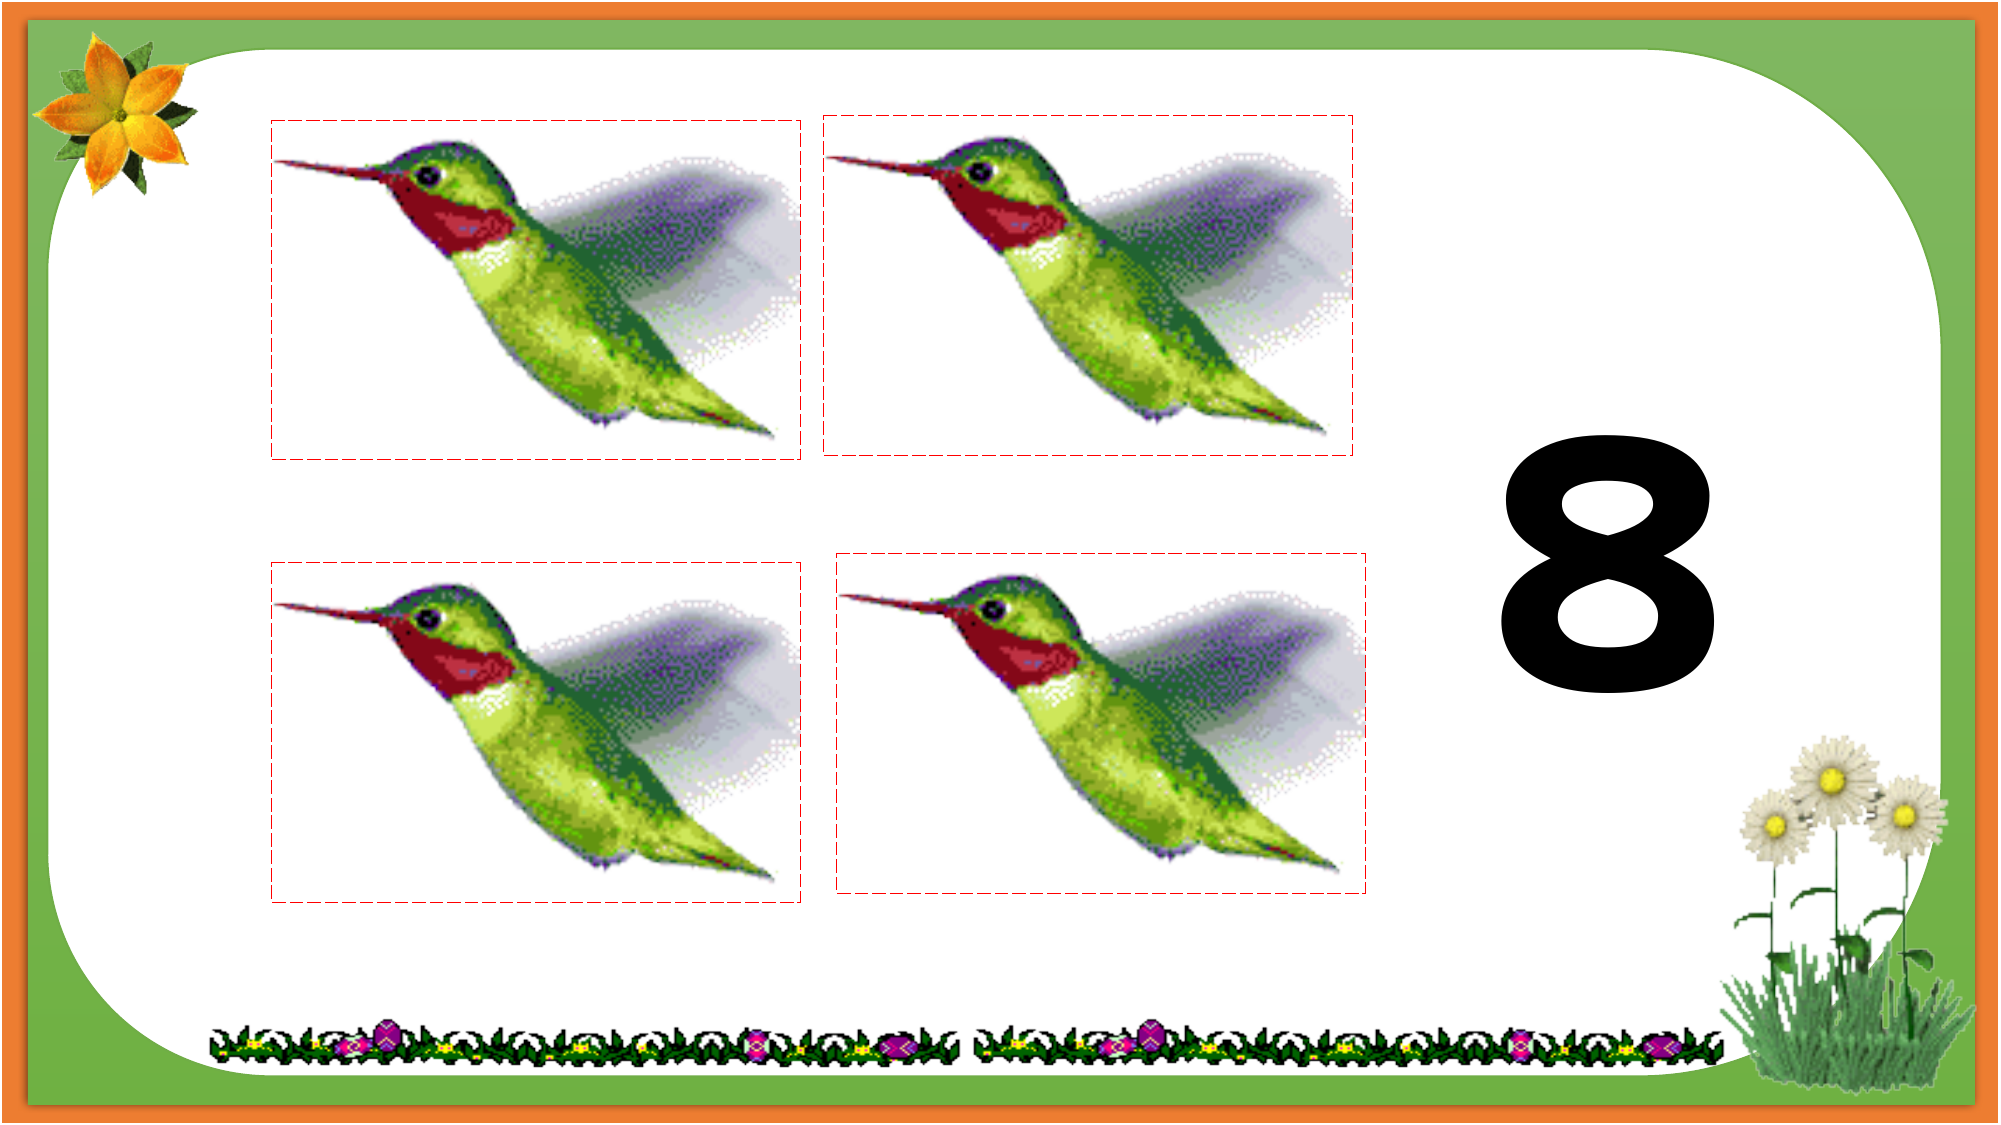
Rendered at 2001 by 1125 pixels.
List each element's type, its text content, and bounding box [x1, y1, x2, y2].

picture [836, 553, 1366, 894]
picture [0, 0, 219, 229]
picture [180, 975, 1464, 1076]
picture [271, 562, 801, 903]
picture [271, 119, 801, 460]
picture [1682, 719, 1988, 1105]
picture [823, 115, 1353, 456]
text_box ৪ [1464, 271, 1682, 1125]
